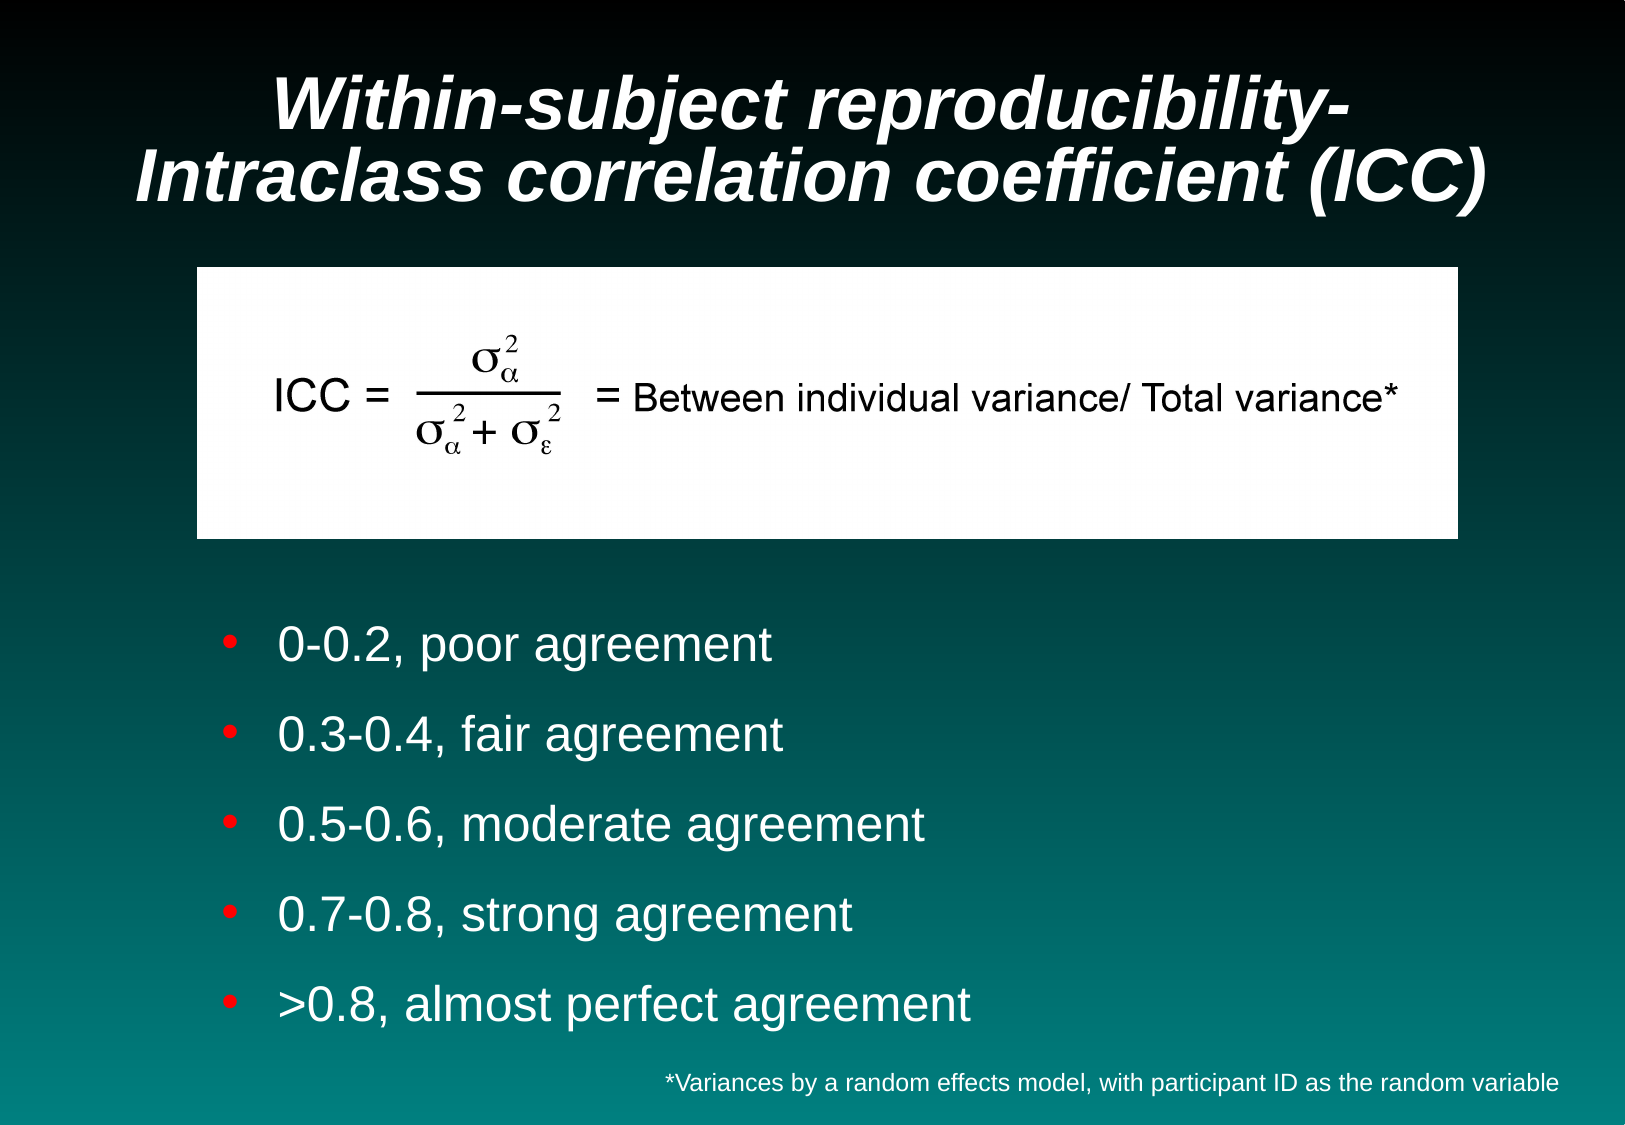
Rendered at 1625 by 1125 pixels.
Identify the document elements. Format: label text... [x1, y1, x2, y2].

picture [197, 266, 1458, 539]
title Within-subject reproducibility- Intraclass correlation coefficient (ICC) [73, 50, 1551, 238]
text_box *Variances by a random effects model, with participant ID as the random variable [650, 1058, 1584, 1104]
text_box 0-0.2, poor agreement 0.3-0.4, fair agreement 0.5-0.6, moderate agreement 0.7-0.8, strong agreement >0.8, almost perfect agreement [206, 574, 1001, 1039]
